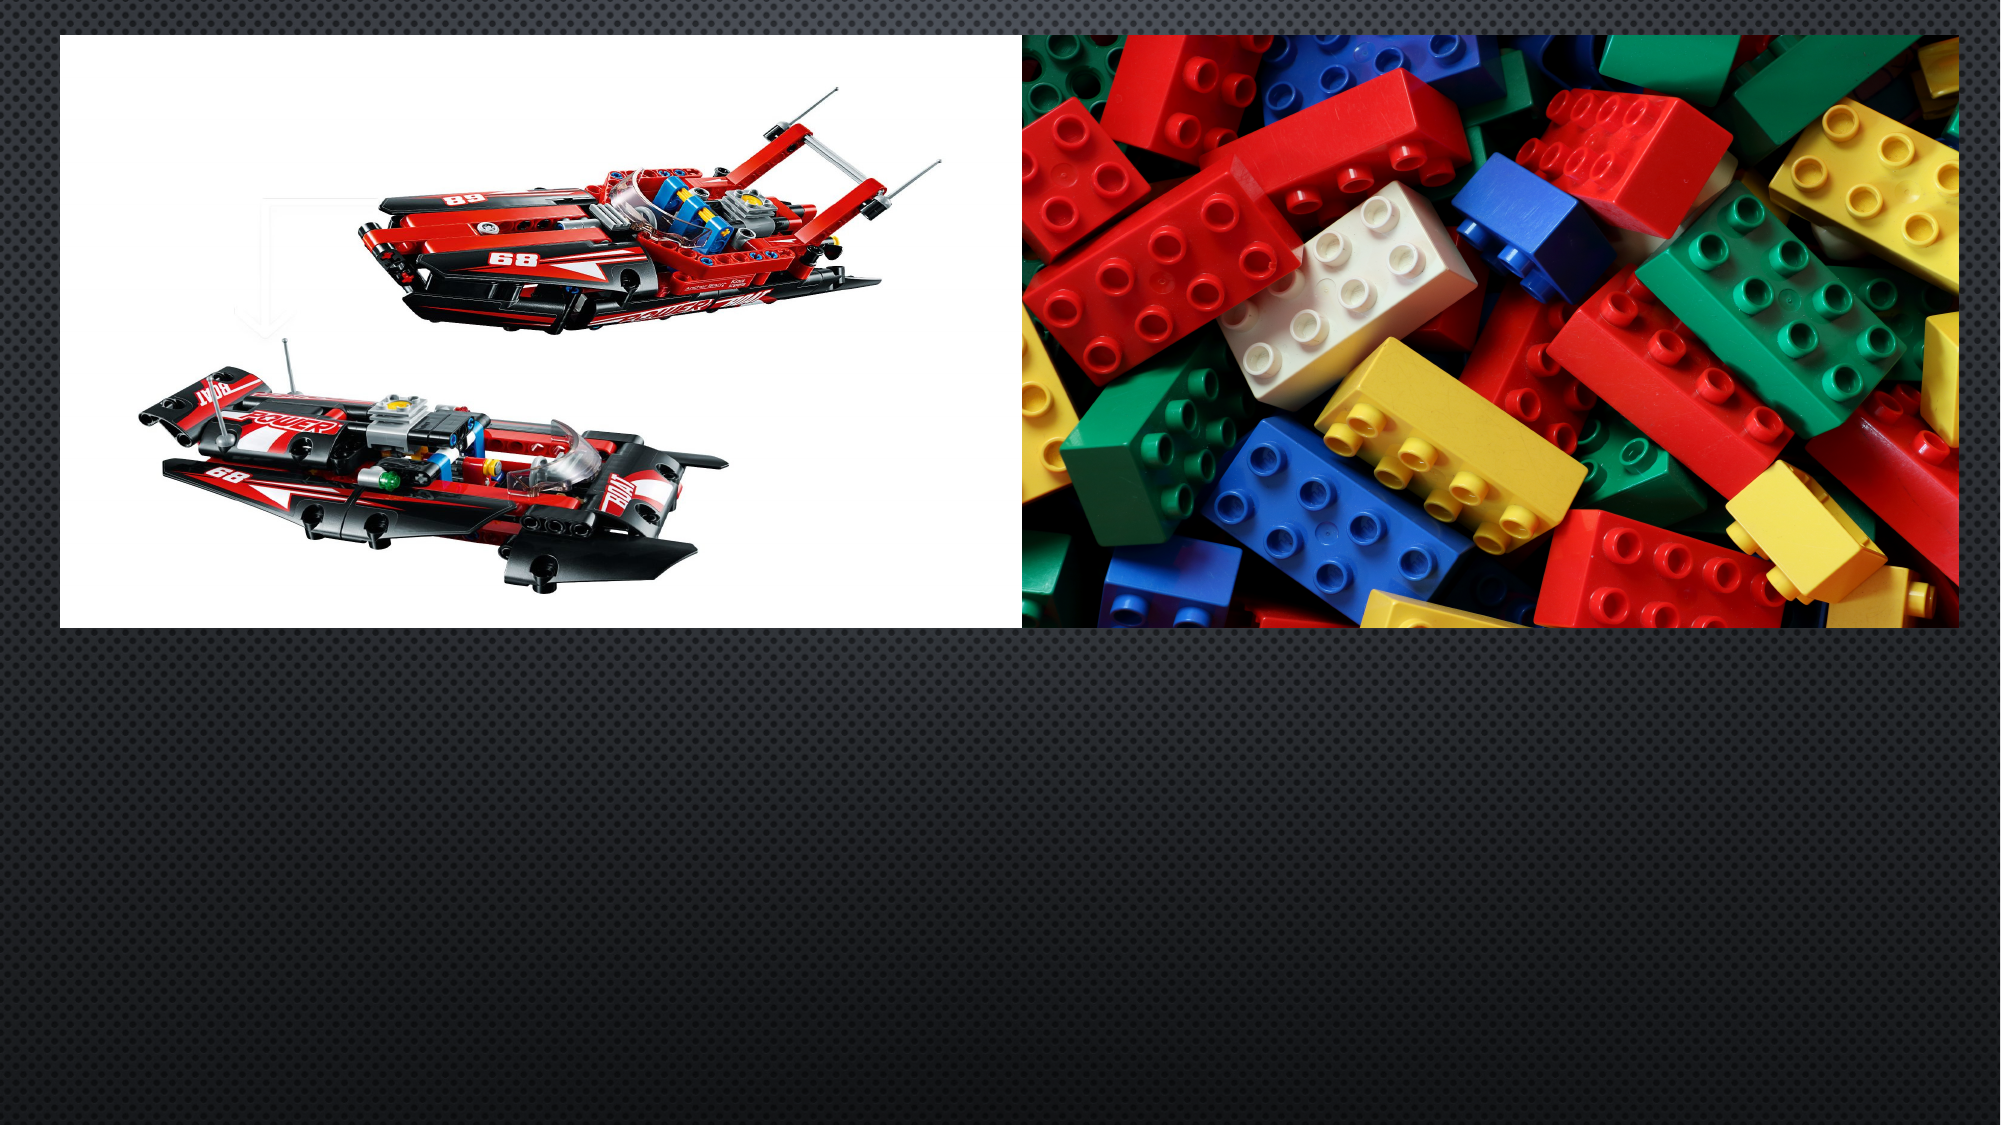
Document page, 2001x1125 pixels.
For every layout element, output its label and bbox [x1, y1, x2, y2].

list [1022, 35, 1959, 628]
list [59, 34, 1022, 628]
